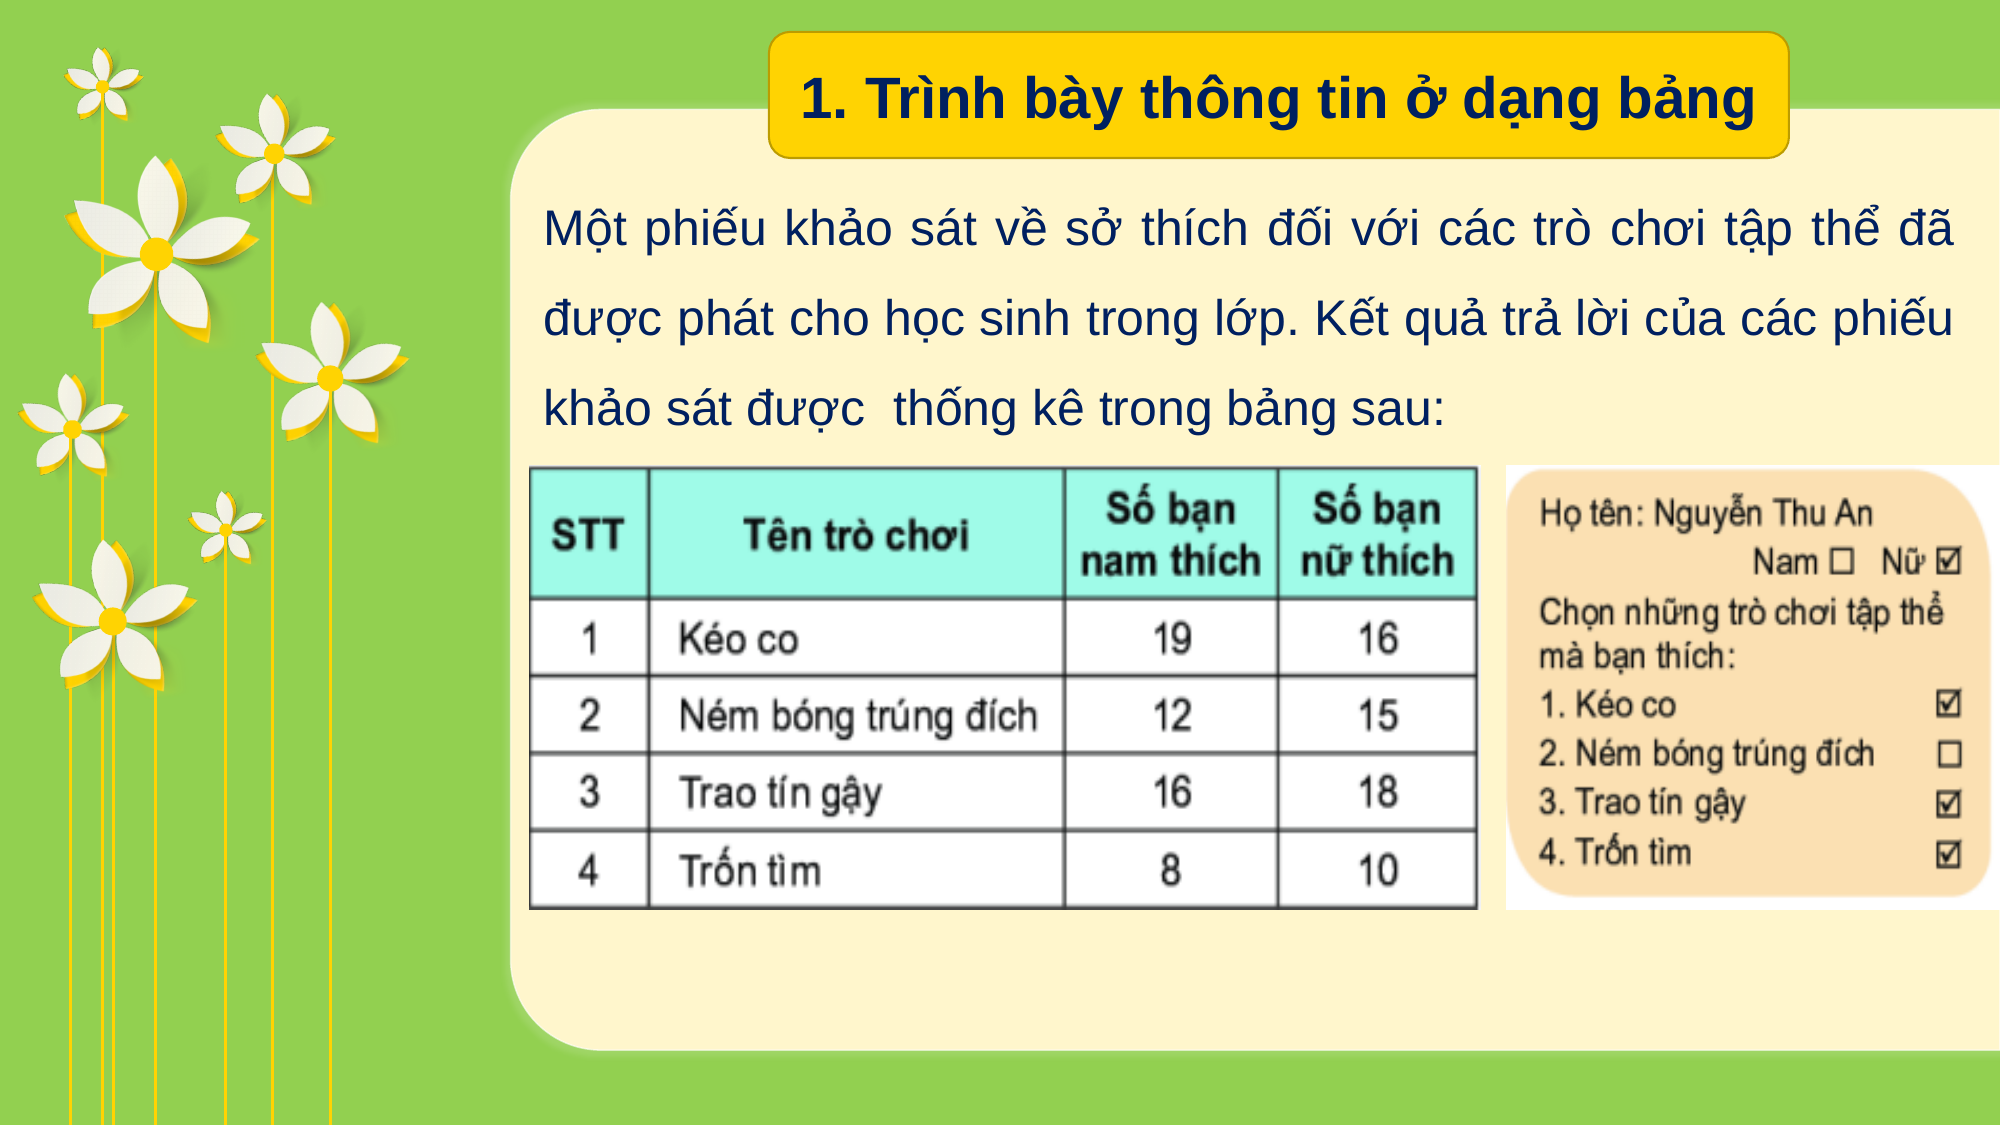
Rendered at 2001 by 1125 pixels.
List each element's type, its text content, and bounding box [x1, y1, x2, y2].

picture [528, 465, 2000, 910]
text_box 1. Trình bày thông tin ở dạng bảng [767, 30, 1790, 157]
picture [22, 518, 224, 732]
picture [11, 78, 434, 504]
text_box Một phiếu khảo sát về sở thích đối với các trò chơi tập thể đã được phát cho học sinh trong lớp. Kết quả trả lời của các phiếu khảo sát được thống kê trong bảng sau: [529, 157, 1970, 443]
picture [59, 37, 156, 140]
picture [183, 481, 279, 583]
